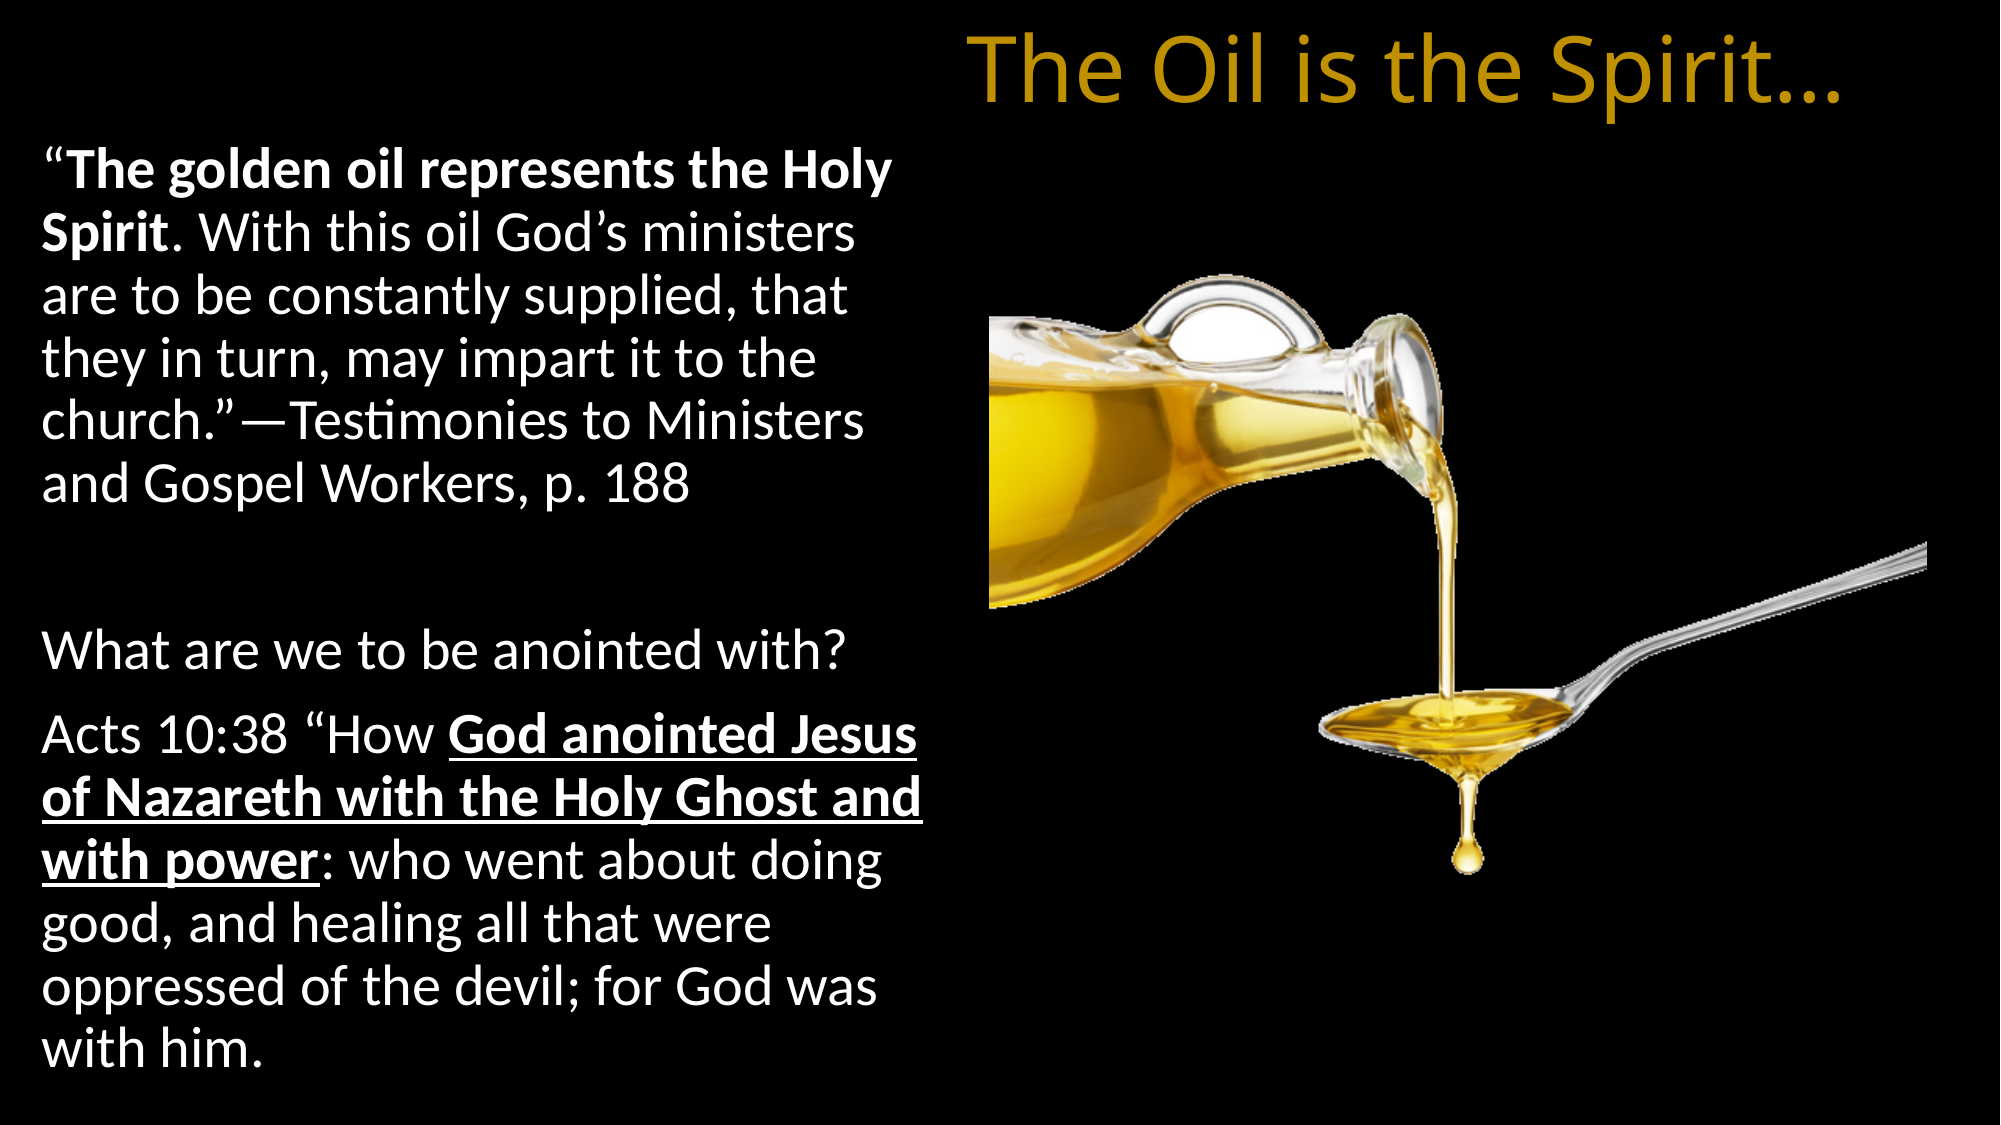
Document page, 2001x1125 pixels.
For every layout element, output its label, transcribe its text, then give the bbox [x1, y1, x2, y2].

list “The golden oil represents the Holy Spirit. With this oil God’s ministers are to be constantly supplied, that they in turn, may impart it to the church.”—Testimonies to Ministers and Gospel Workers, p. 188 What are we to be anointed with? Acts 10:38 “How God anointed Jesus of Nazareth with the Holy Ghost and with power: who went about doing good, and healing all that were oppressed of the devil; for God was with him. [26, 130, 954, 1125]
title The Oil is the Spirit… [137, 0, 1863, 182]
picture [989, 218, 1927, 944]
